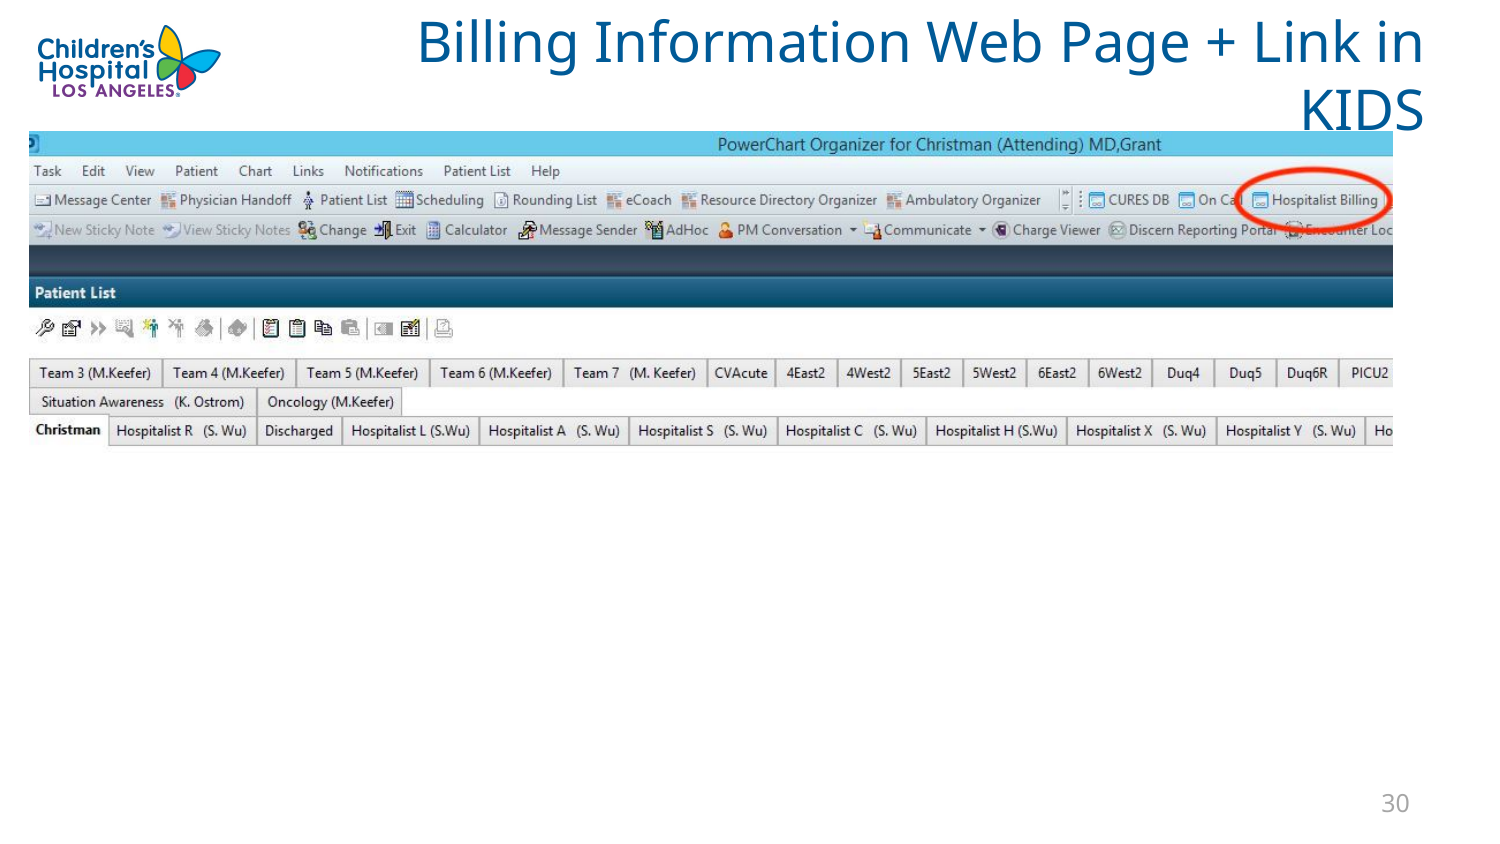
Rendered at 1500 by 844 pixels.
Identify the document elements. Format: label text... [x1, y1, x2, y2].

picture [0, 0, 1500, 844]
slide_number 29 [1074, 782, 1425, 828]
title Billing Information Web Page + Link in KIDS [289, 3, 1441, 145]
